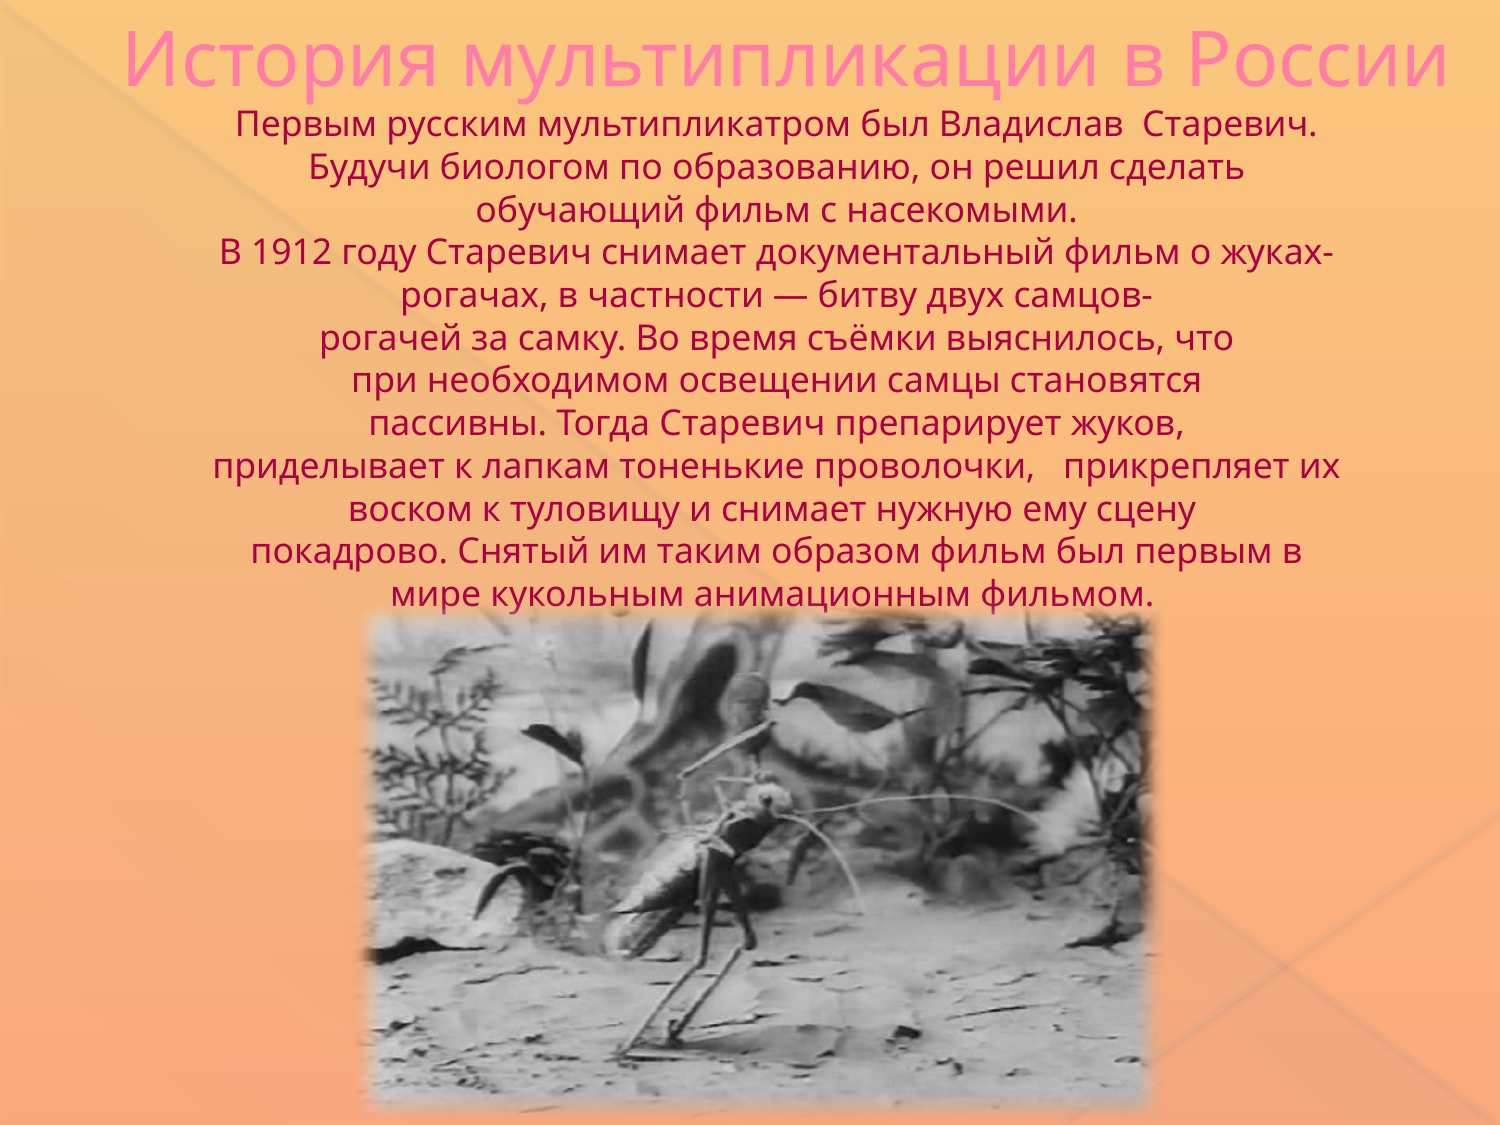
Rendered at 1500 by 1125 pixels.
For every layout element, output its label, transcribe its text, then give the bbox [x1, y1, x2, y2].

title История мультипликации в России [0, 0, 1500, 93]
list Первым русским мультипликатром был Владислав Старевич. Будучи биологом по образованию, он решил сделать обучающий фильм с насекомыми. В 1912 году Старевич снимает документальный фильм о жуках-рогачах, в частности — битву двух самцов-рогачей за самку. Во время съёмки выяснилось, что при необходимом освещении самцы становятся пассивны. Тогда Старевич препарирует жуков, приделывает к лапкам тоненькие проволочки, прикрепляет их воском к туловищу и снимает нужную ему сцену покадрово. Снятый им таким образом фильм был первым в мире кукольным анимационным фильмом. [0, 93, 1500, 622]
picture [351, 598, 1166, 1125]
